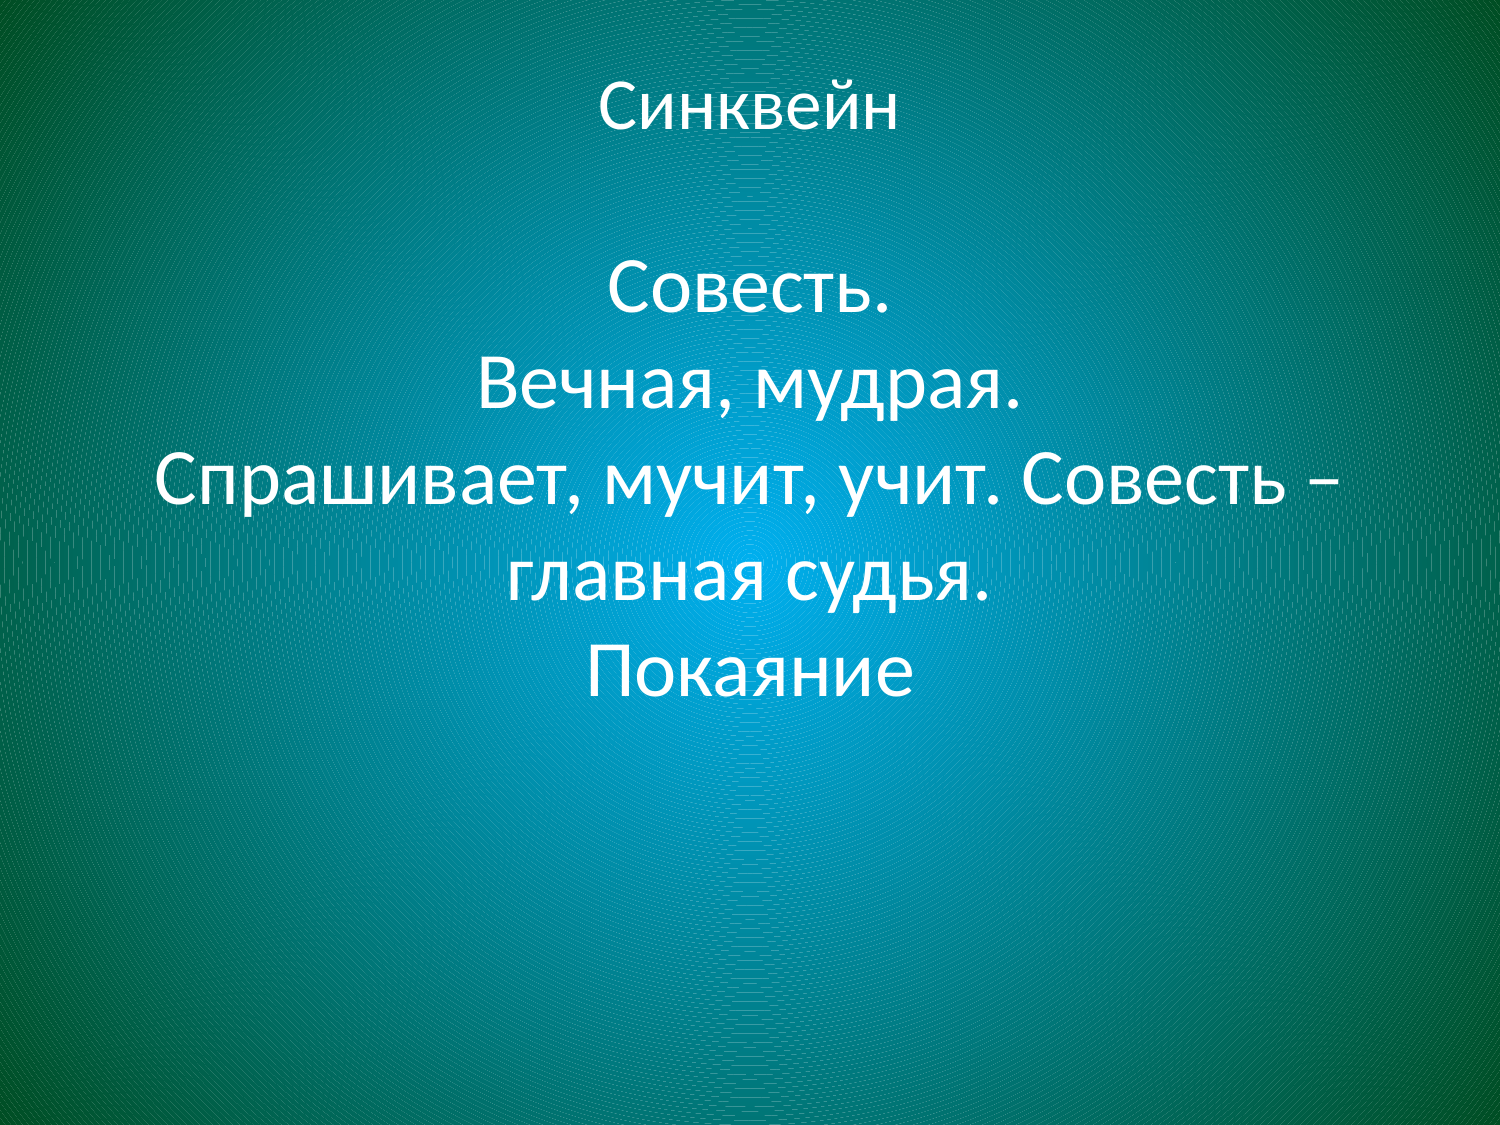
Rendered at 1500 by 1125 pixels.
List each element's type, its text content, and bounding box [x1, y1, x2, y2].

title Синквейн Cовесть. Вечная, мудрая. Спрашивает, мучит, учит. Совесть – главная судья. Покаяние [75, 45, 1425, 1000]
